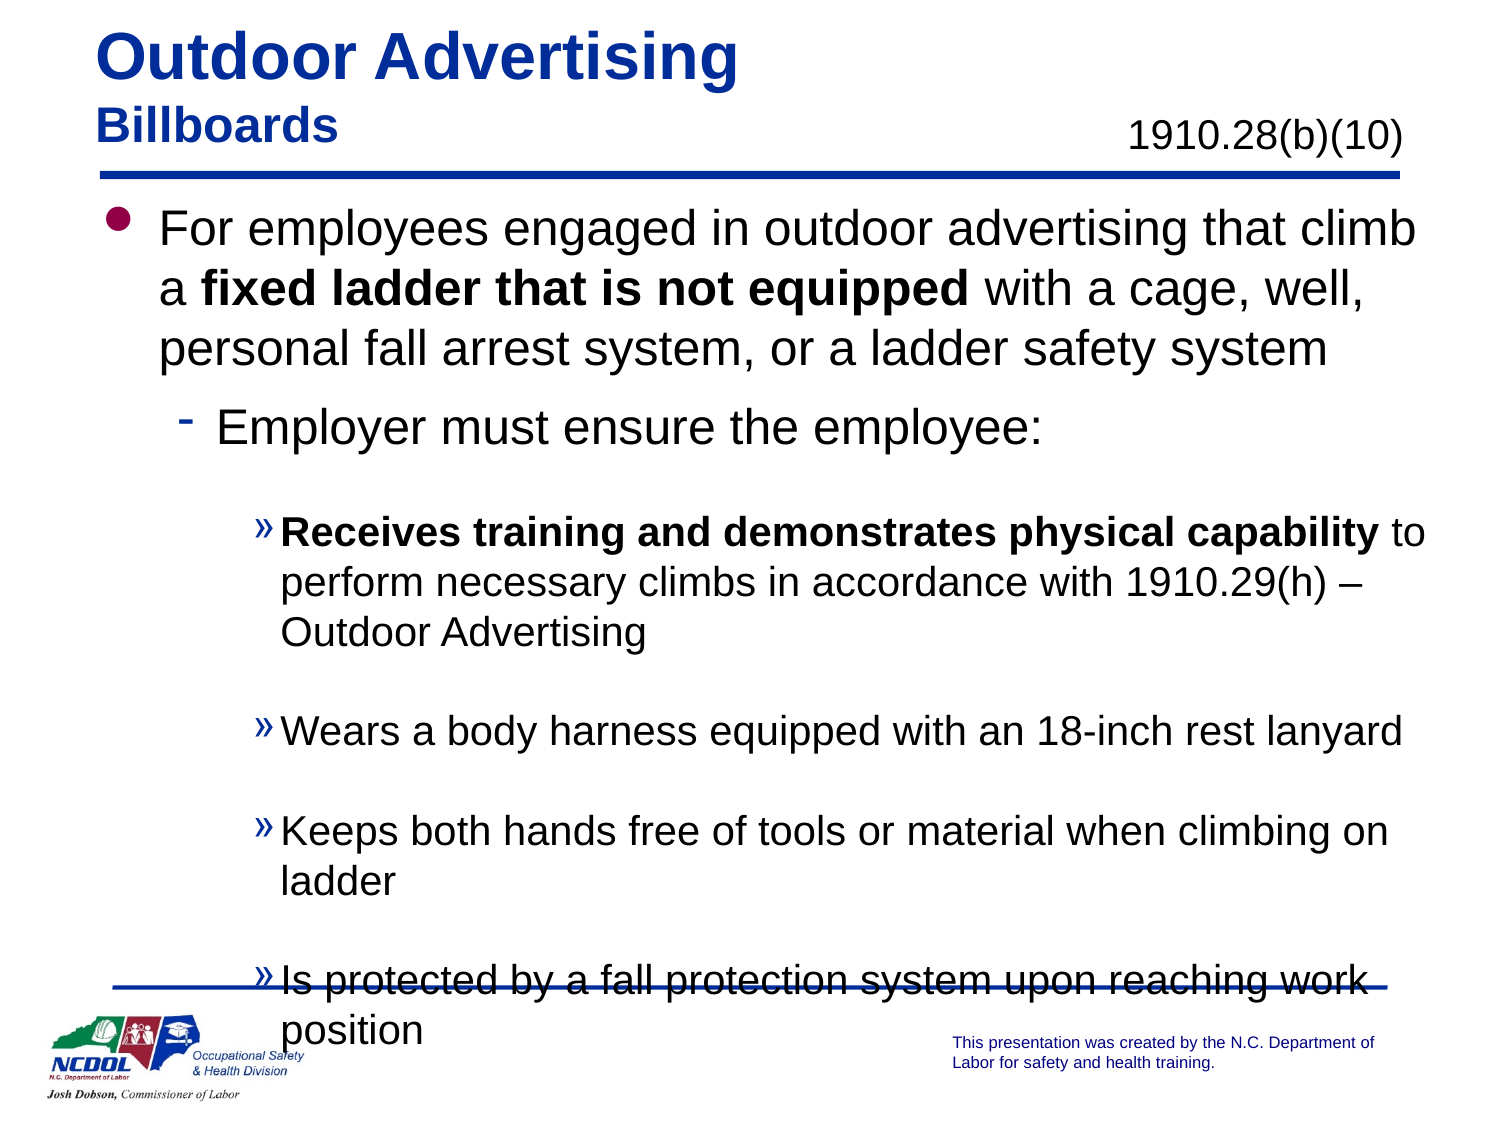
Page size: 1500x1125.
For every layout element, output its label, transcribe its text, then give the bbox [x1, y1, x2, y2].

text_box NCDOL Photo Library [1175, 963, 1375, 979]
picture [37, 999, 313, 1125]
list For employees engaged in outdoor advertising that climb a fixed ladder that is not equipped with a cage, well, personal fall arrest system, or a ladder safety system Employer must ensure the employee: Receives training and demonstrates physical capability to perform necessary climbs in accordance with 1910.29(h) – Outdoor Advertising Wears a body harness equipped with an 18-inch rest lanyard Keeps both hands free of tools or material when climbing on ladder Is protected by a fall protection system upon reaching work position [87, 187, 1450, 963]
title Outdoor Advertising Billboards [87, 12, 1388, 154]
list 1910.28(b)(10) [1112, 99, 1463, 163]
